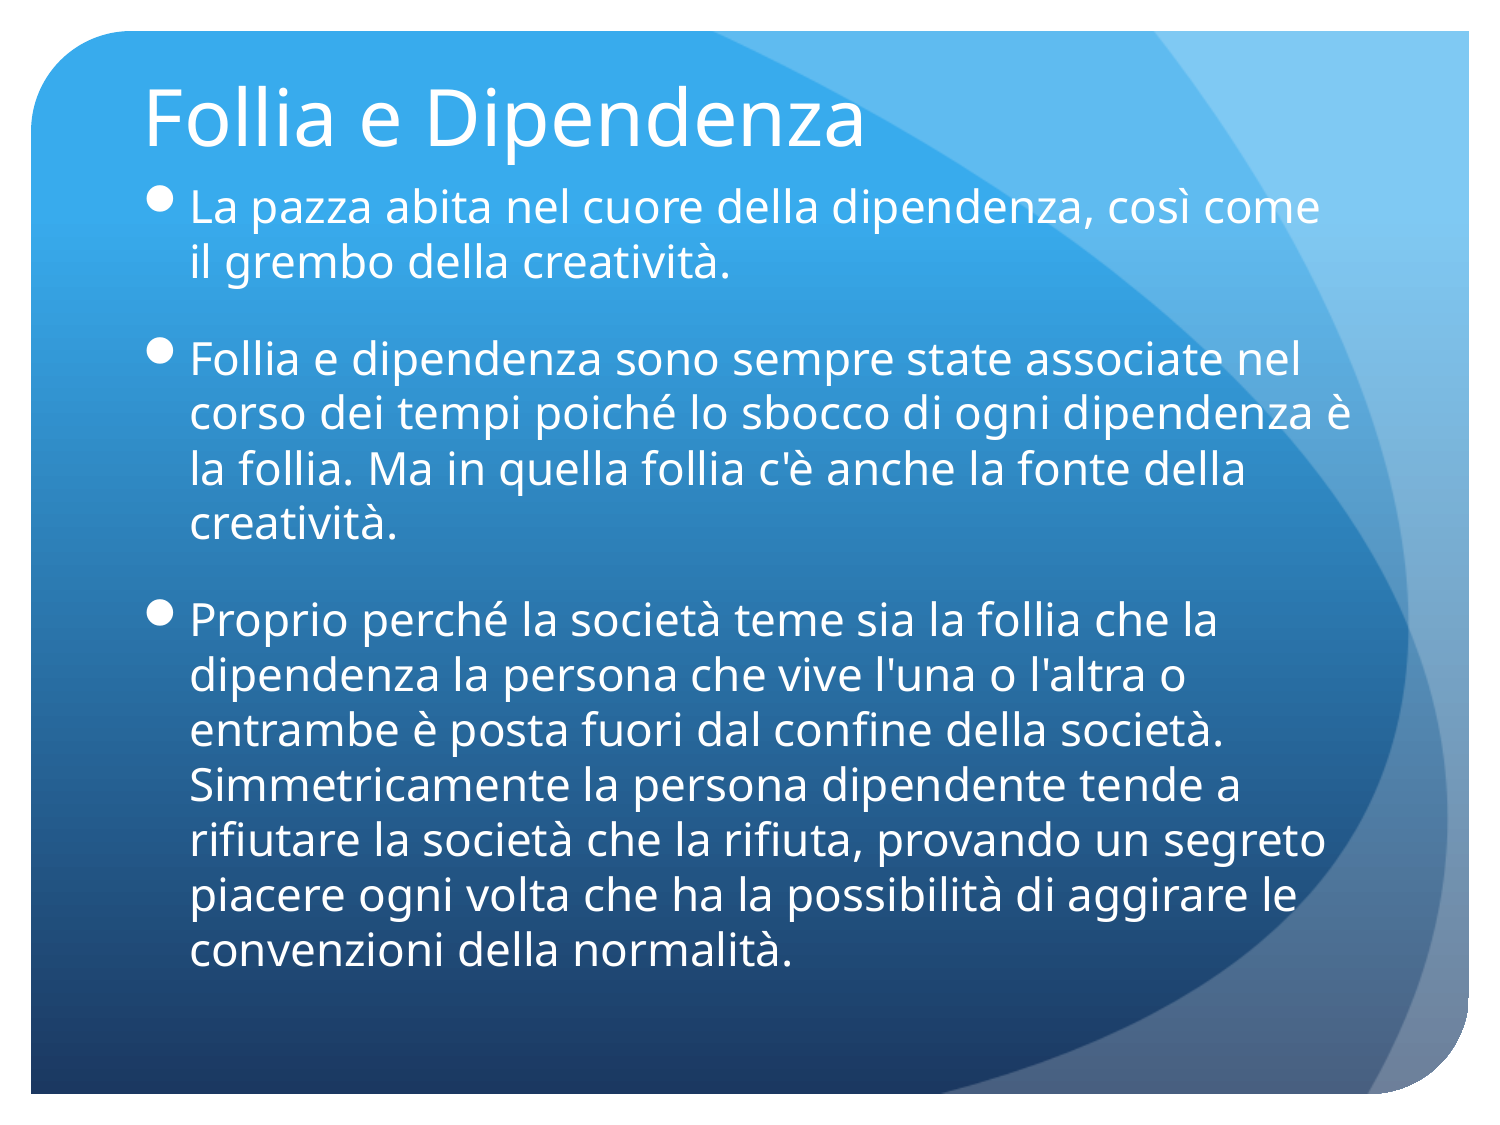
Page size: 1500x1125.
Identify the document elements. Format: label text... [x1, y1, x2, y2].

list La pazza abita nel cuore della dipendenza, così come il grembo della creatività. Follia e dipendenza sono sempre state associate nel corso dei tempi poiché lo sbocco di ogni dipendenza è la follia. Ma in quella follia c'è anche la fonte della creatività. Proprio perché la società teme sia la follia che la dipendenza la persona che vive l'una o l'altra o entrambe è posta fuori dal confine della società. Simmetricamente la persona dipendente tende a rifiutare la società che la rifiuta, provando un segreto piacere ogni volta che ha la possibilità di aggirare le convenzioni della normalità. [127, 170, 1372, 991]
title Follia e Dipendenza [127, 62, 1372, 170]
picture [24, 30, 1473, 1094]
